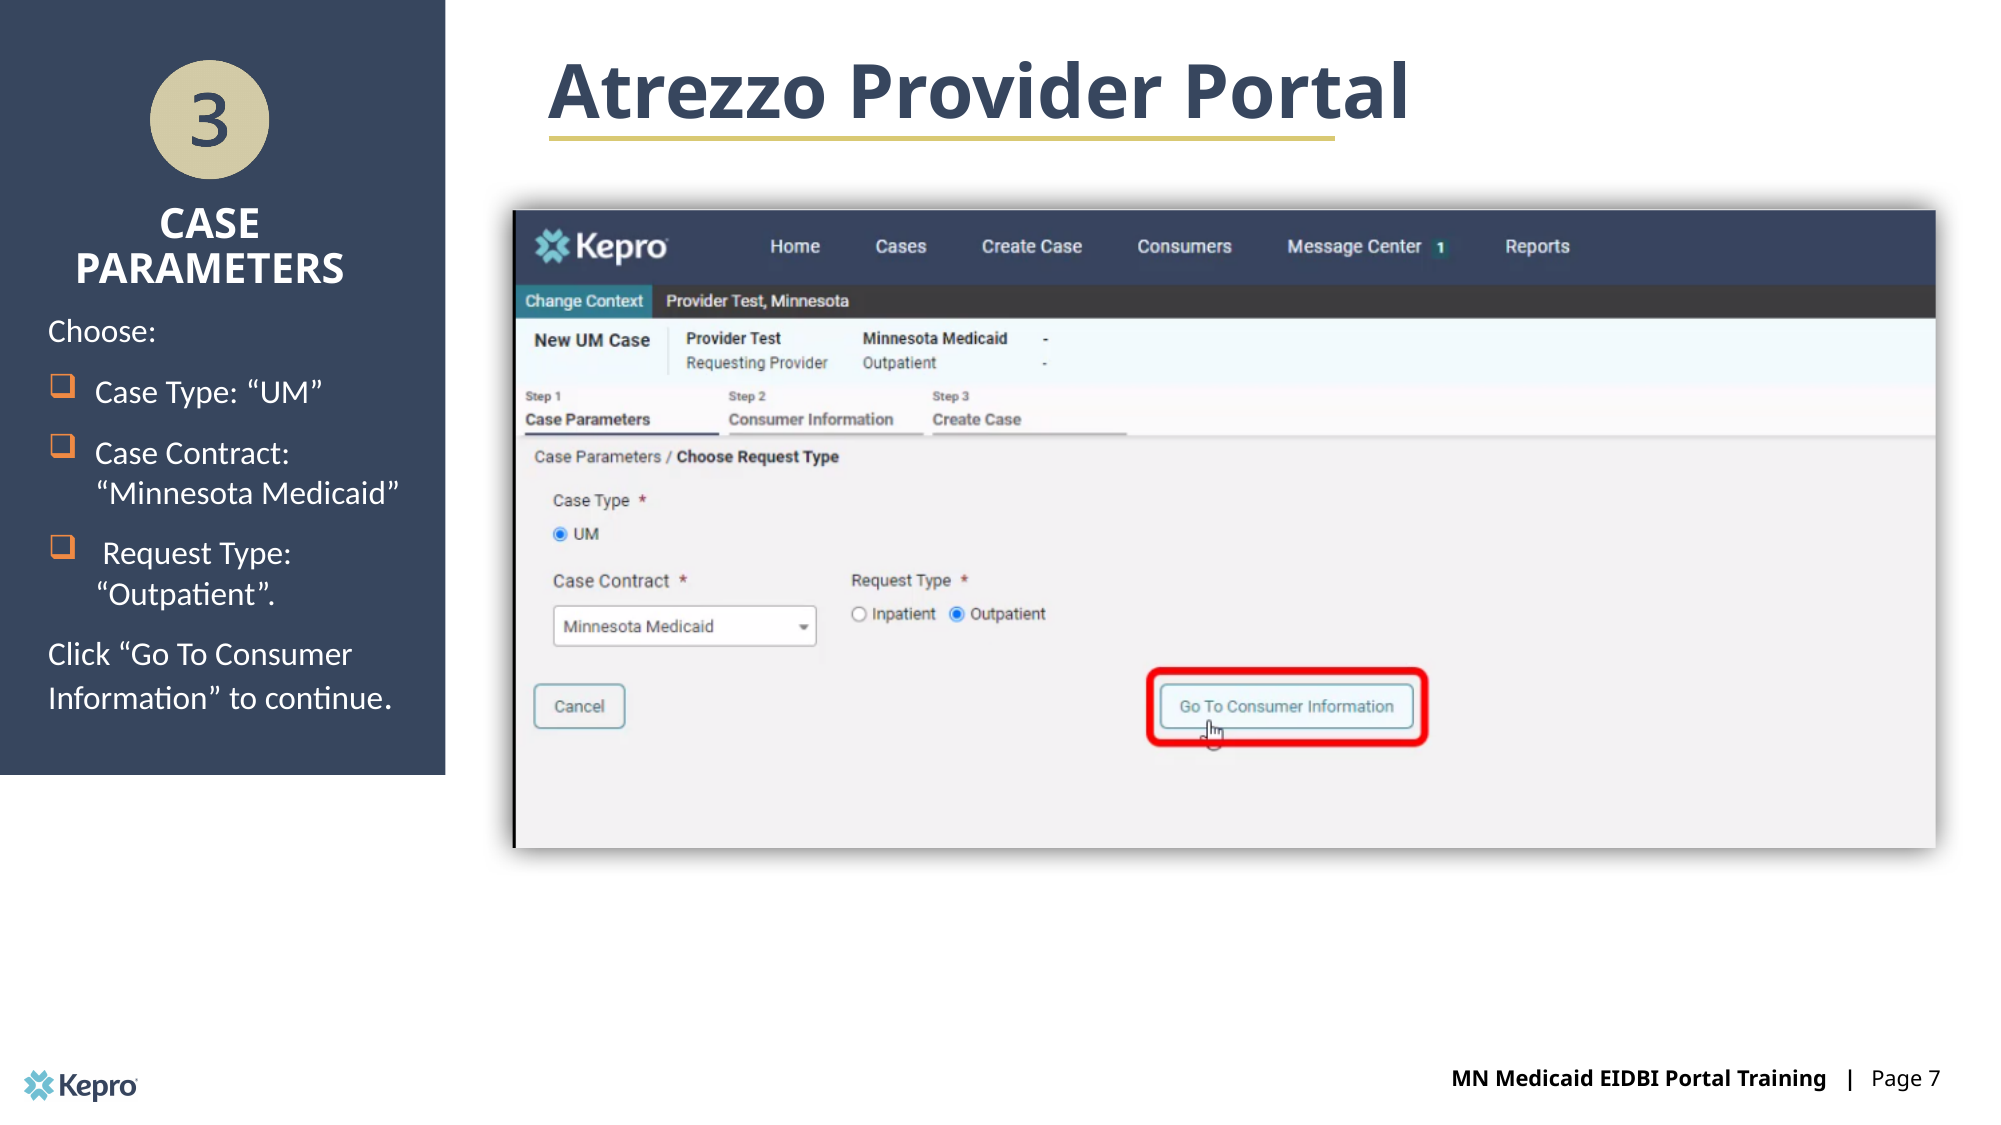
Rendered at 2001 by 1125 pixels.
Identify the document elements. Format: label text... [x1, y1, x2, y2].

slide_number Page 7 [1872, 1055, 2000, 1105]
list Case Parameters [20, 194, 414, 437]
footer MN Medicaid EIDBI Portal Training | [1249, 1055, 1872, 1105]
picture [512, 209, 1936, 848]
picture [134, 44, 285, 195]
picture [24, 1070, 138, 1102]
title Atrezzo Provider Portal [548, 58, 1474, 130]
list Choose: Case Type: “UM” Case Contract: “Minnesota Medicaid” Request Type: “Outpatient”. Click “Go To Consumer Information” to continue. [48, 301, 435, 782]
